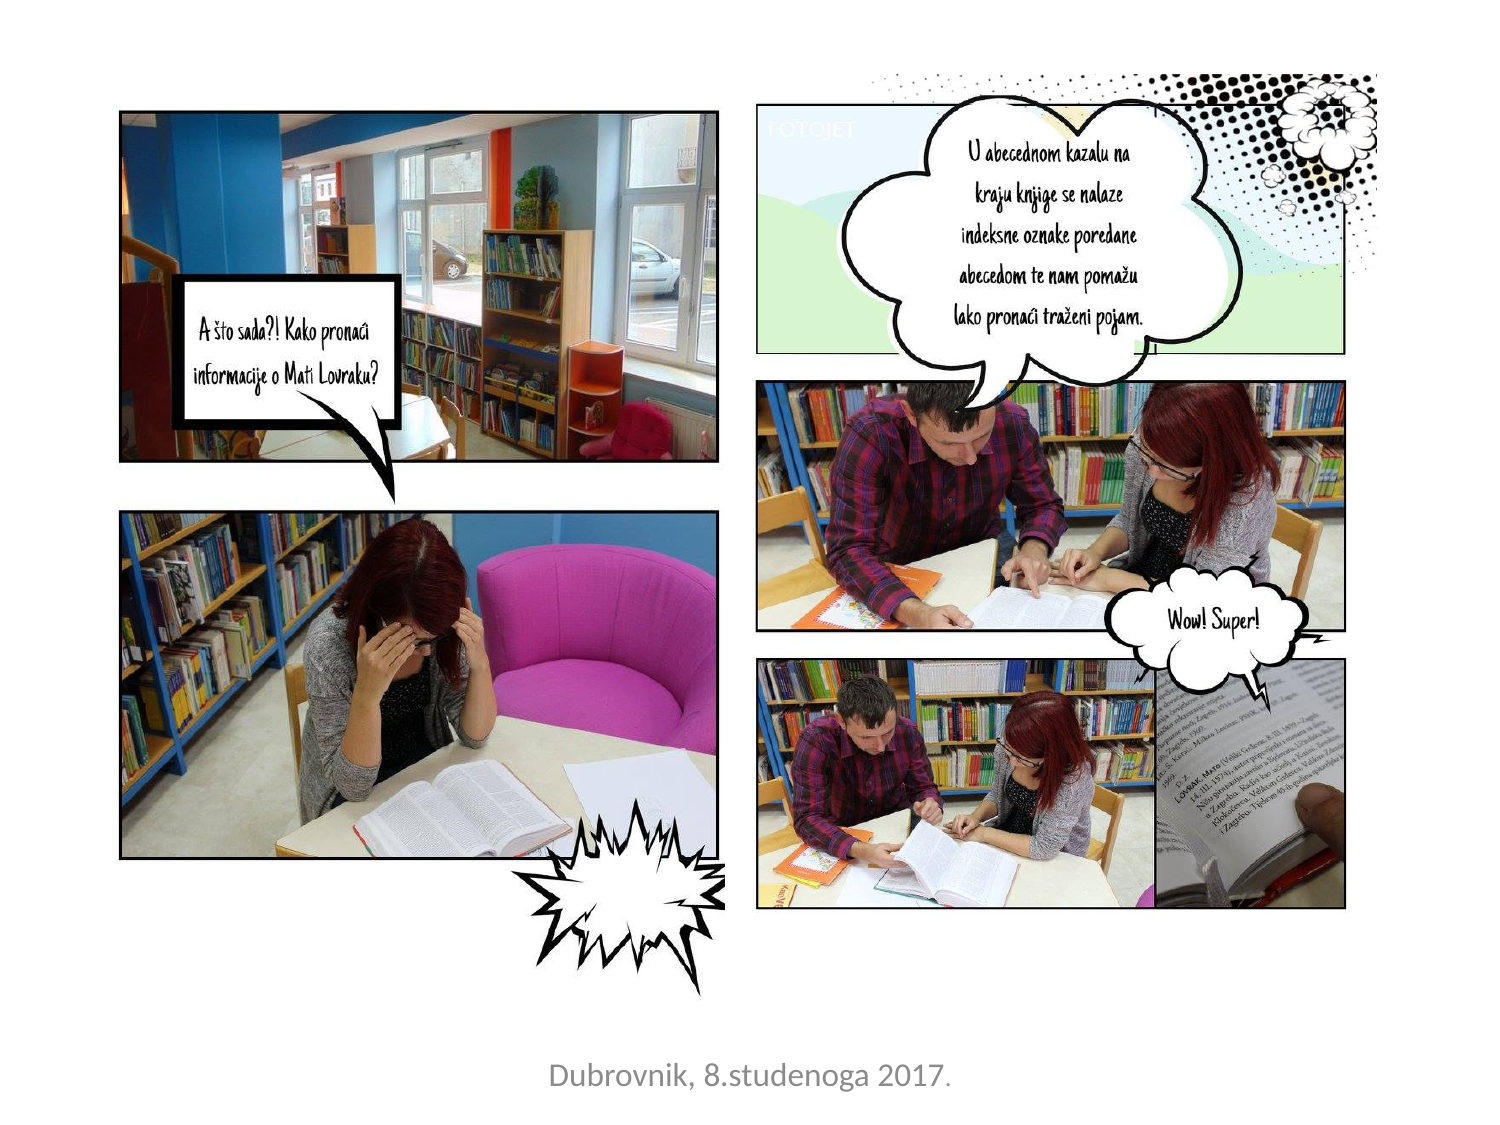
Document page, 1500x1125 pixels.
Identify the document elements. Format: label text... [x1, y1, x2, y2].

footer Dubrovnik, 8.studenoga 2017. [512, 1042, 988, 1103]
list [87, 0, 751, 1038]
picture [724, 74, 1378, 938]
